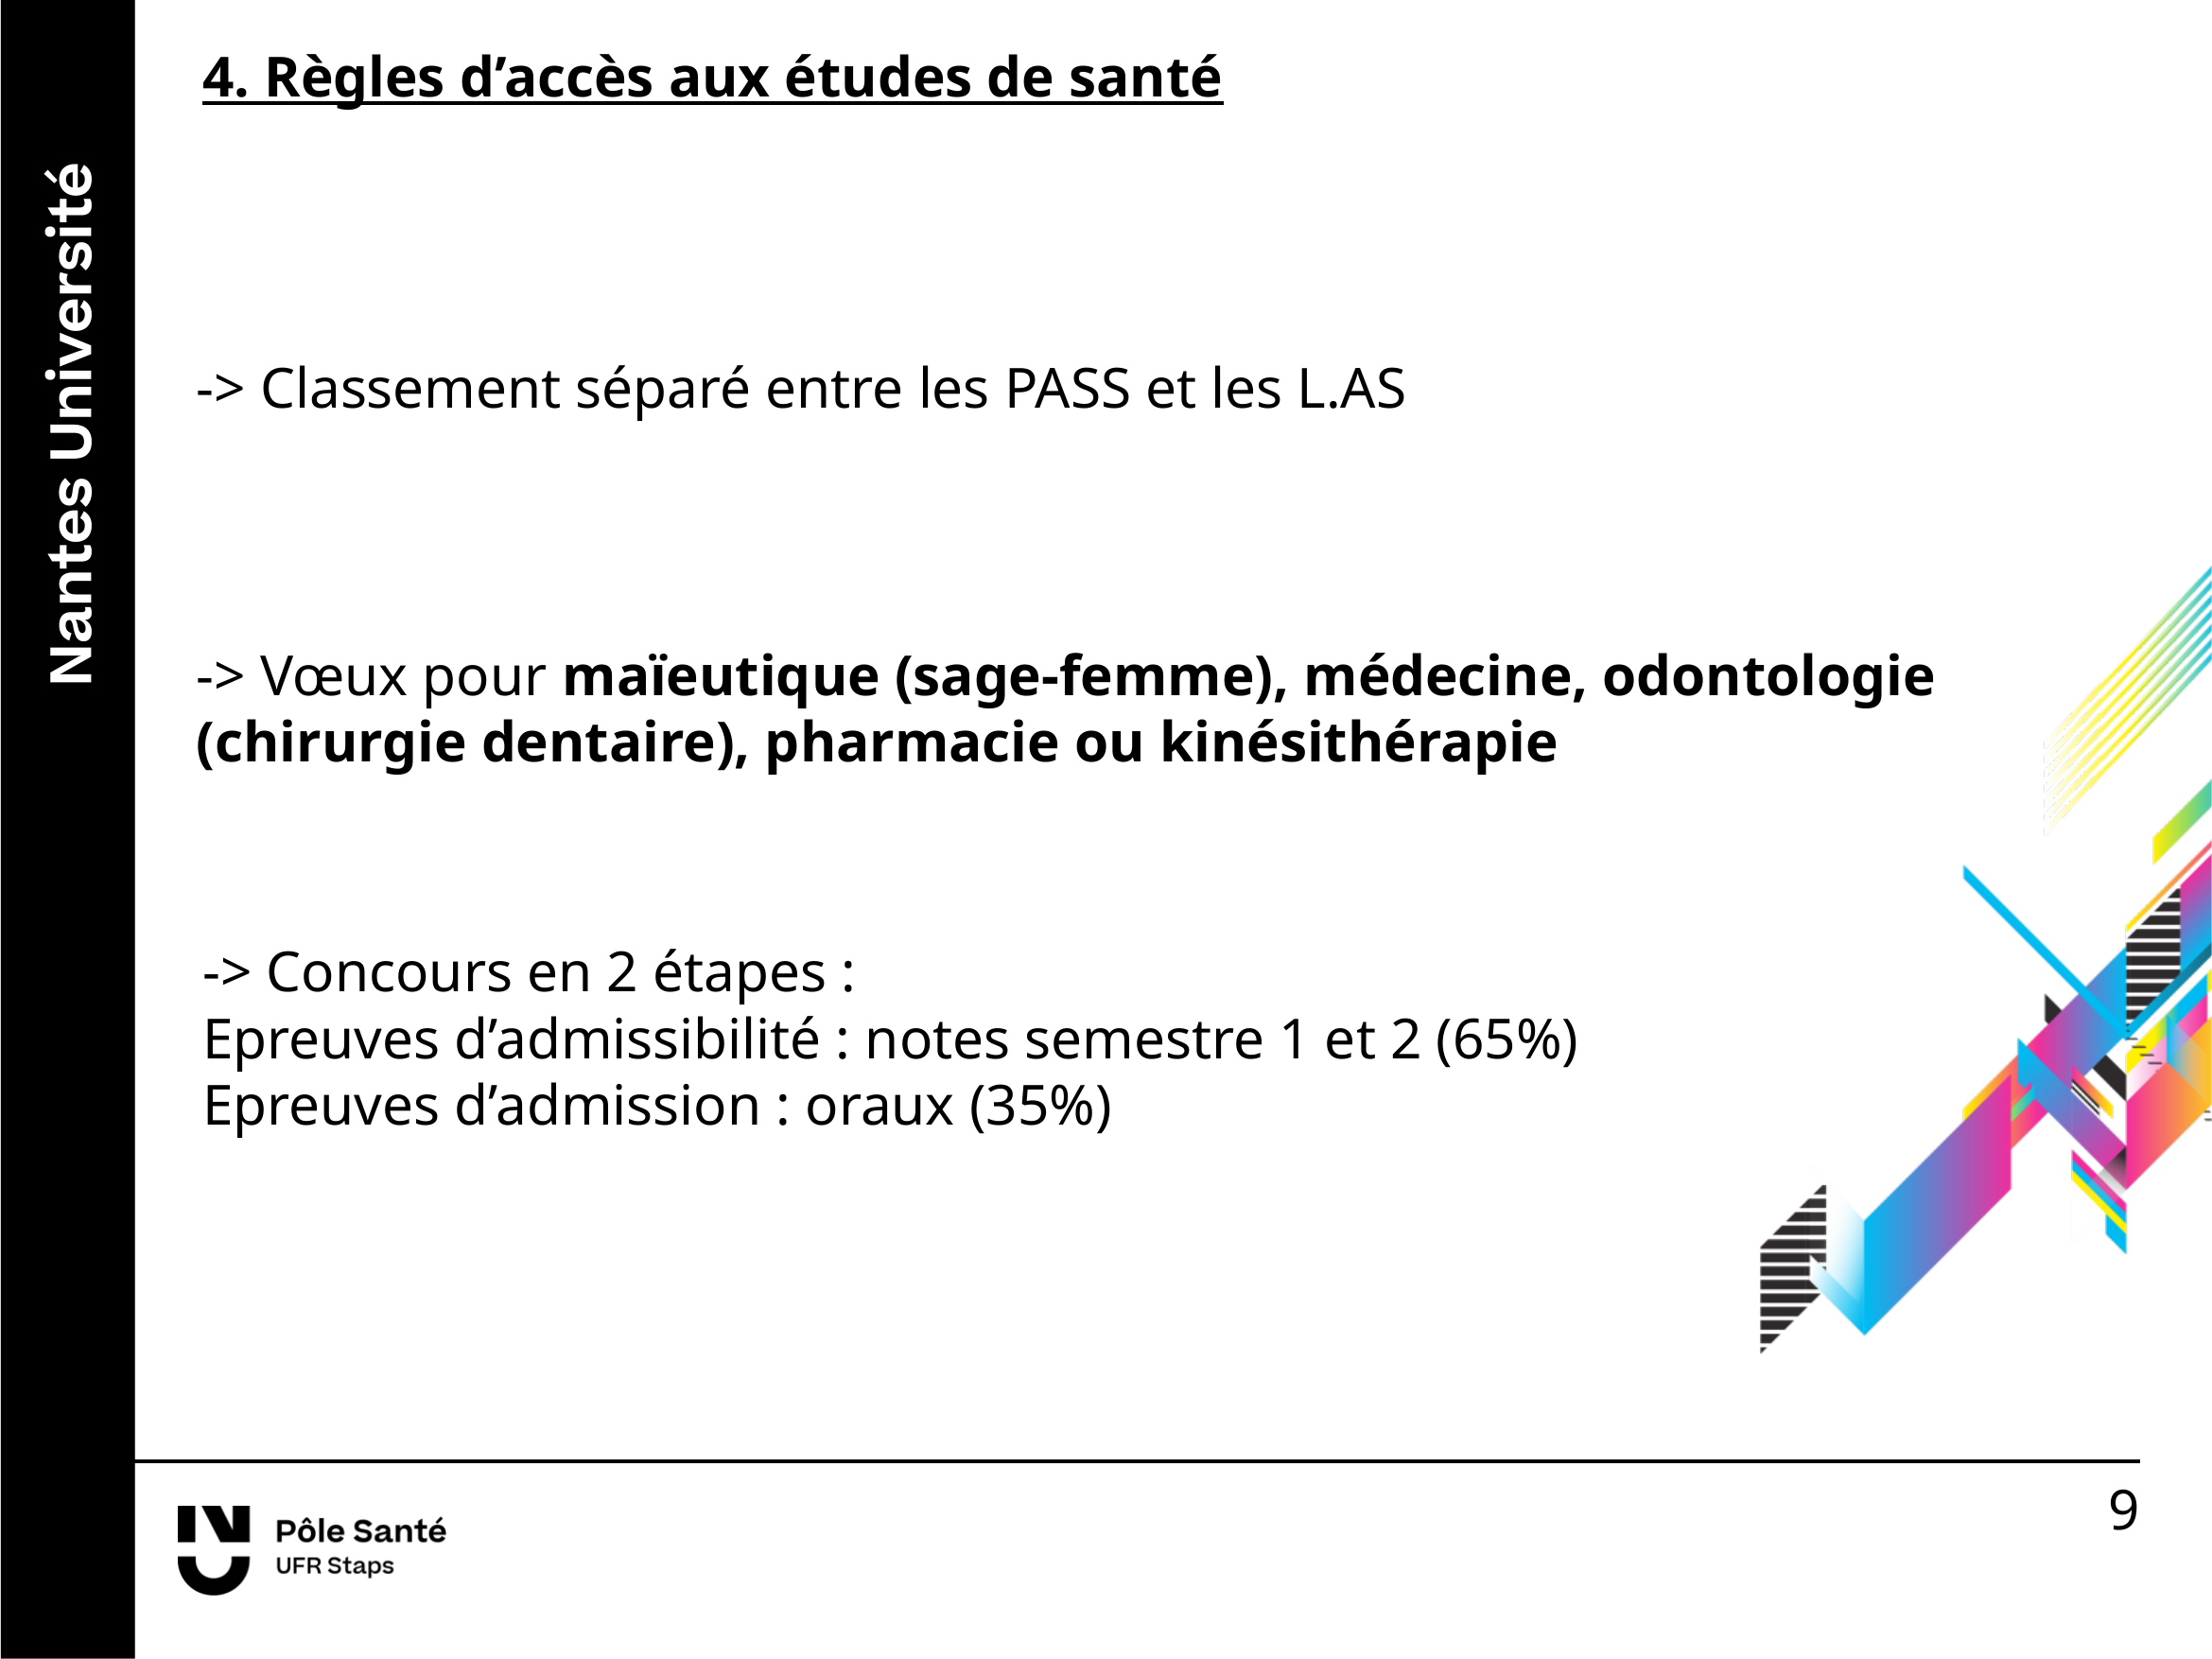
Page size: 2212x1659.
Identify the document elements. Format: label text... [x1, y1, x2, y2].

slide_number 9 [1815, 1478, 2140, 1546]
text_box -> Vœux pour maïeutique (sage-femme), médecine, odontologie (chirurgie dentaire), pharmacie ou kinésithérapie [183, 633, 2047, 780]
text_box -> Concours en 2 étapes : Epreuves d’admissibilité : notes semestre 1 et 2 (65%) Epreuves d’admission : oraux (35%) [188, 930, 1652, 1144]
text_box -> Classement séparé entre les PASS et les L.AS [183, 345, 1477, 427]
text_box 4. Règles d’accès aux études de santé [188, 42, 1762, 165]
picture [1731, 282, 2212, 1521]
picture [0, 0, 135, 1659]
picture [178, 1506, 446, 1596]
